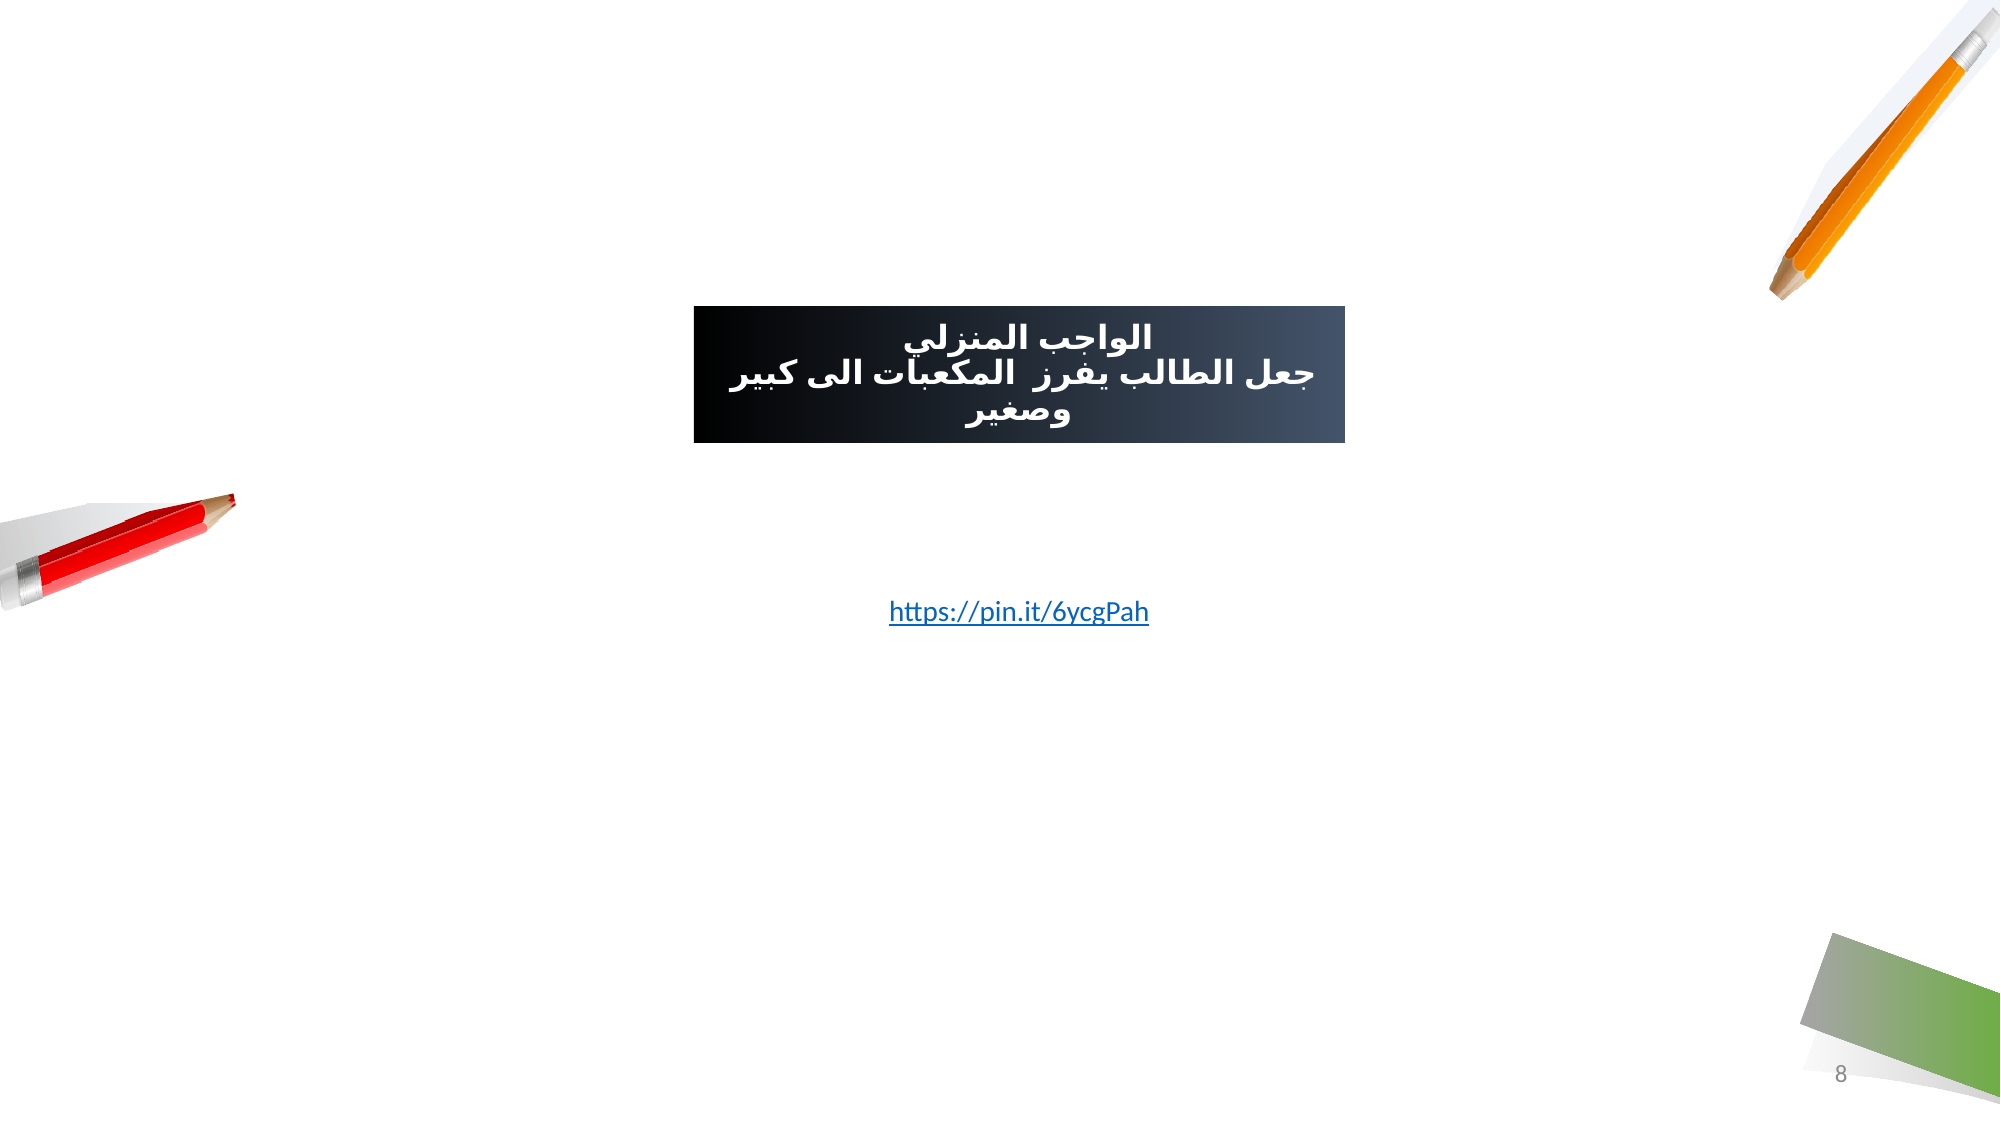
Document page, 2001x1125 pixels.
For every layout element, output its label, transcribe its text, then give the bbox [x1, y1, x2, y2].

slide_number 8 [1412, 1042, 1863, 1103]
picture [1755, 0, 2000, 322]
picture [0, 493, 248, 613]
title الواجب المنزلي جعل الطالب يفرز المكعبات الى كبير وصغير [693, 306, 1345, 443]
text_box https://pin.it/6ycgPah [874, 585, 1165, 665]
